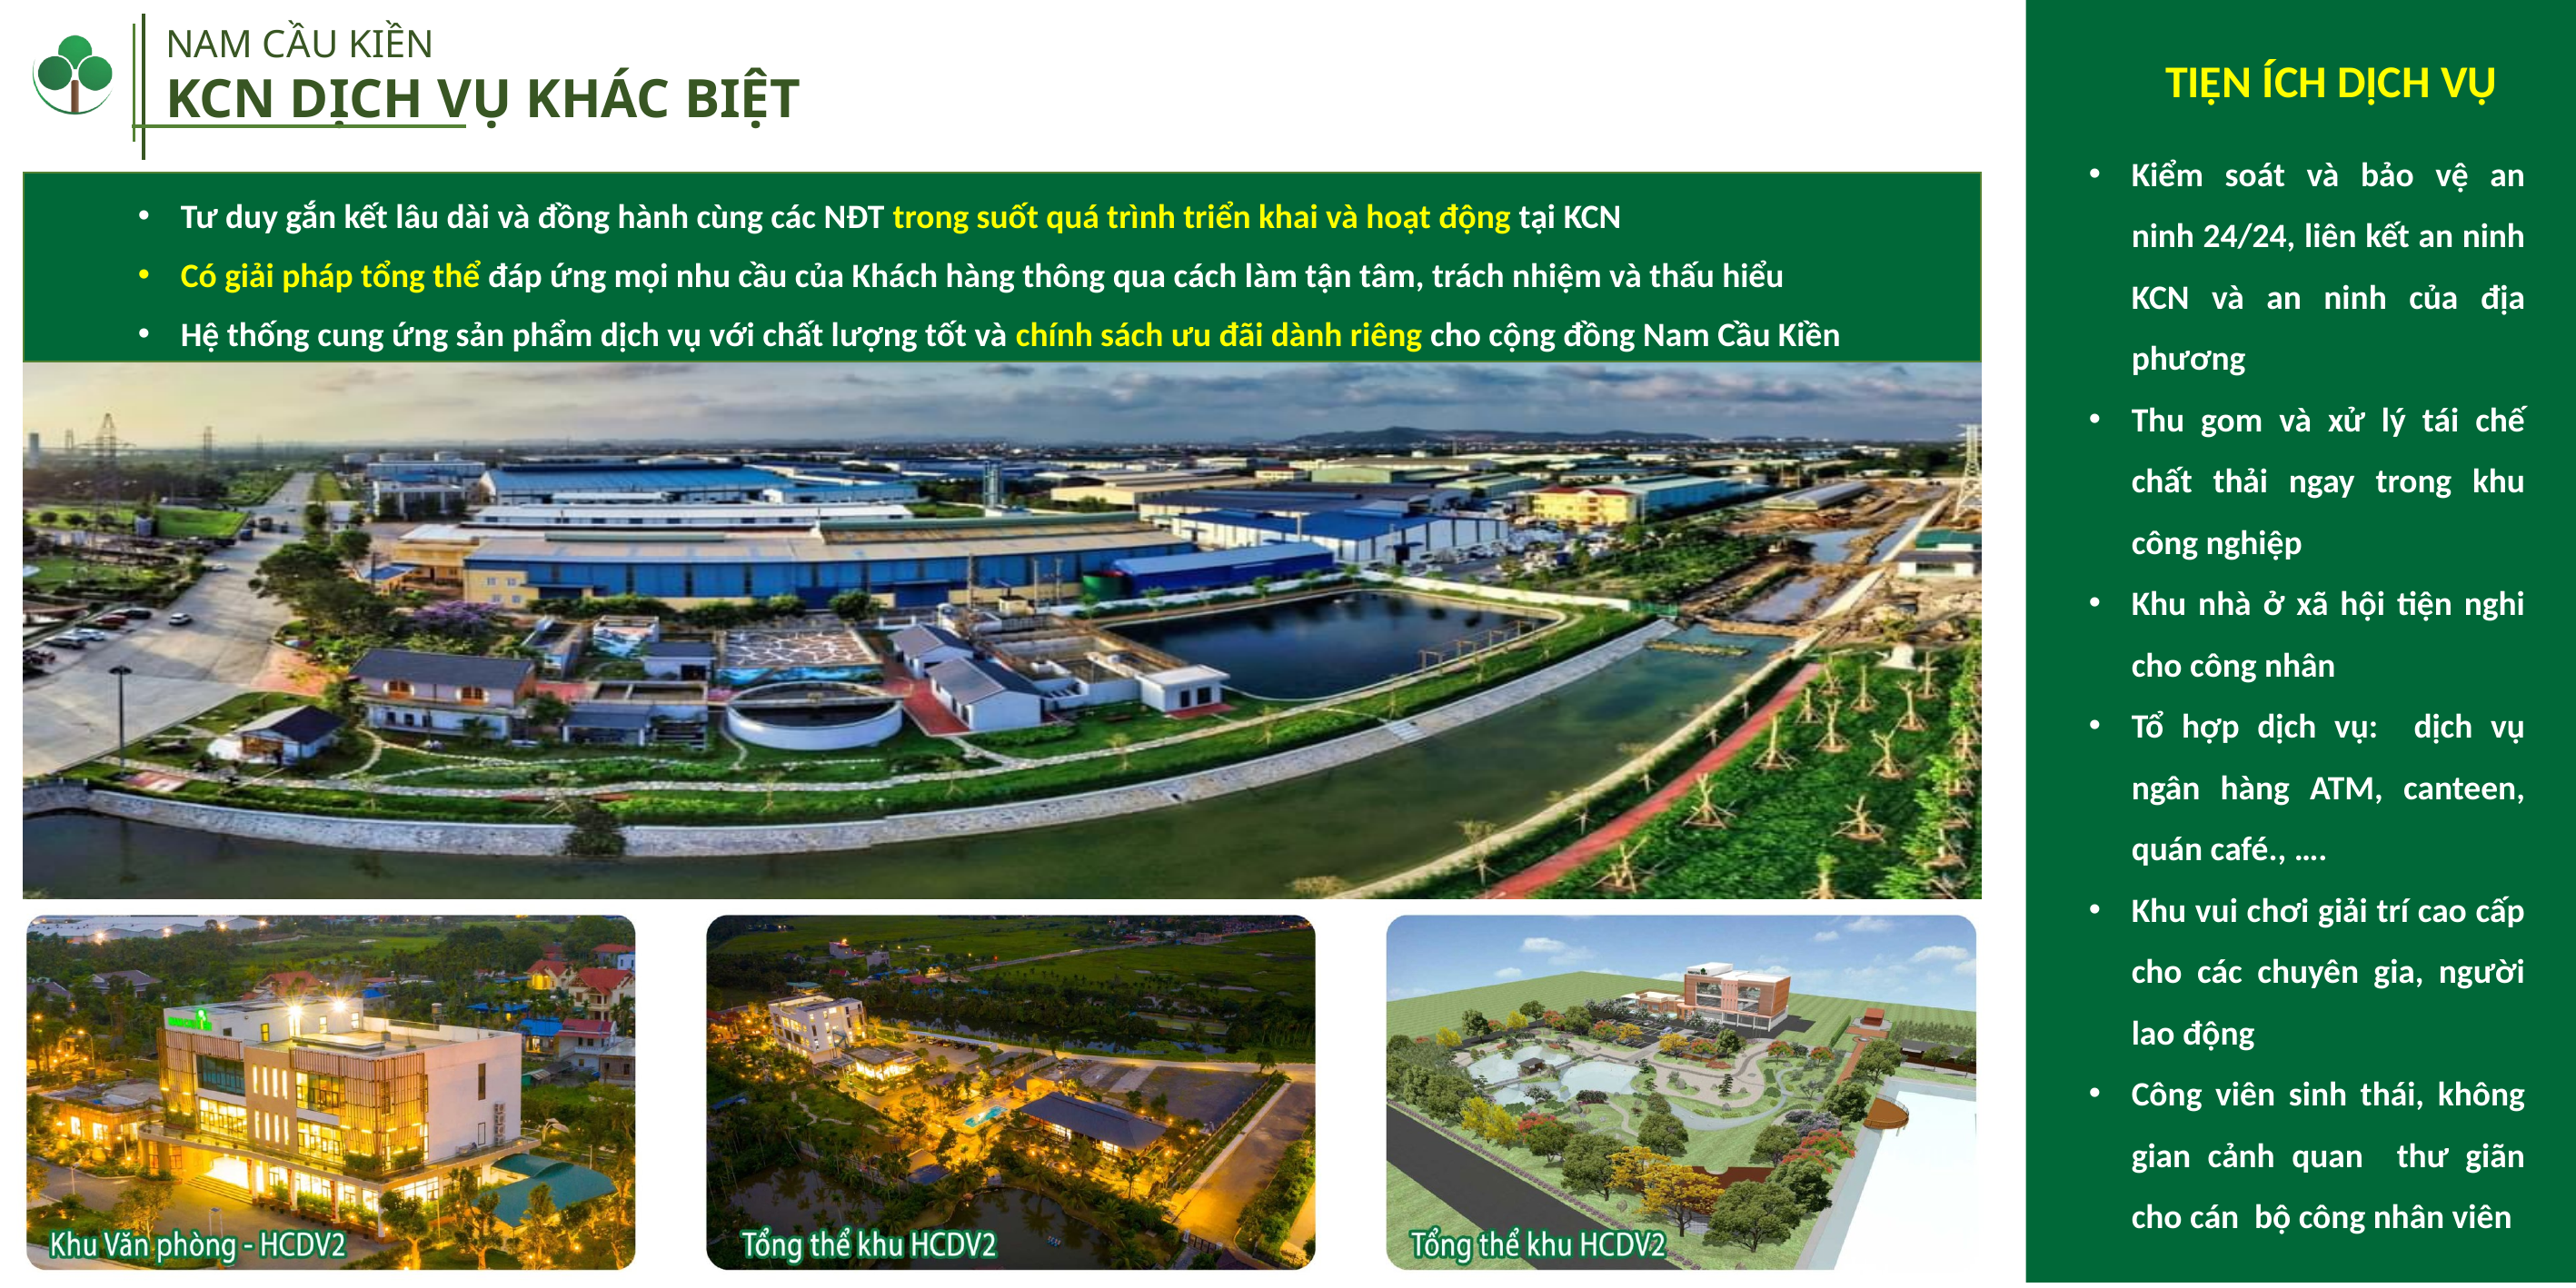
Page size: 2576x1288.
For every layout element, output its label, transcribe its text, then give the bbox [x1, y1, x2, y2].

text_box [2058, 119, 2540, 1248]
picture [9, 904, 1991, 1287]
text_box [23, 5, 983, 160]
text_box TIỆN ÍCH DỊCH VỤ [2152, 45, 2576, 114]
picture [23, 172, 1982, 899]
text_box [2025, 0, 2576, 1283]
